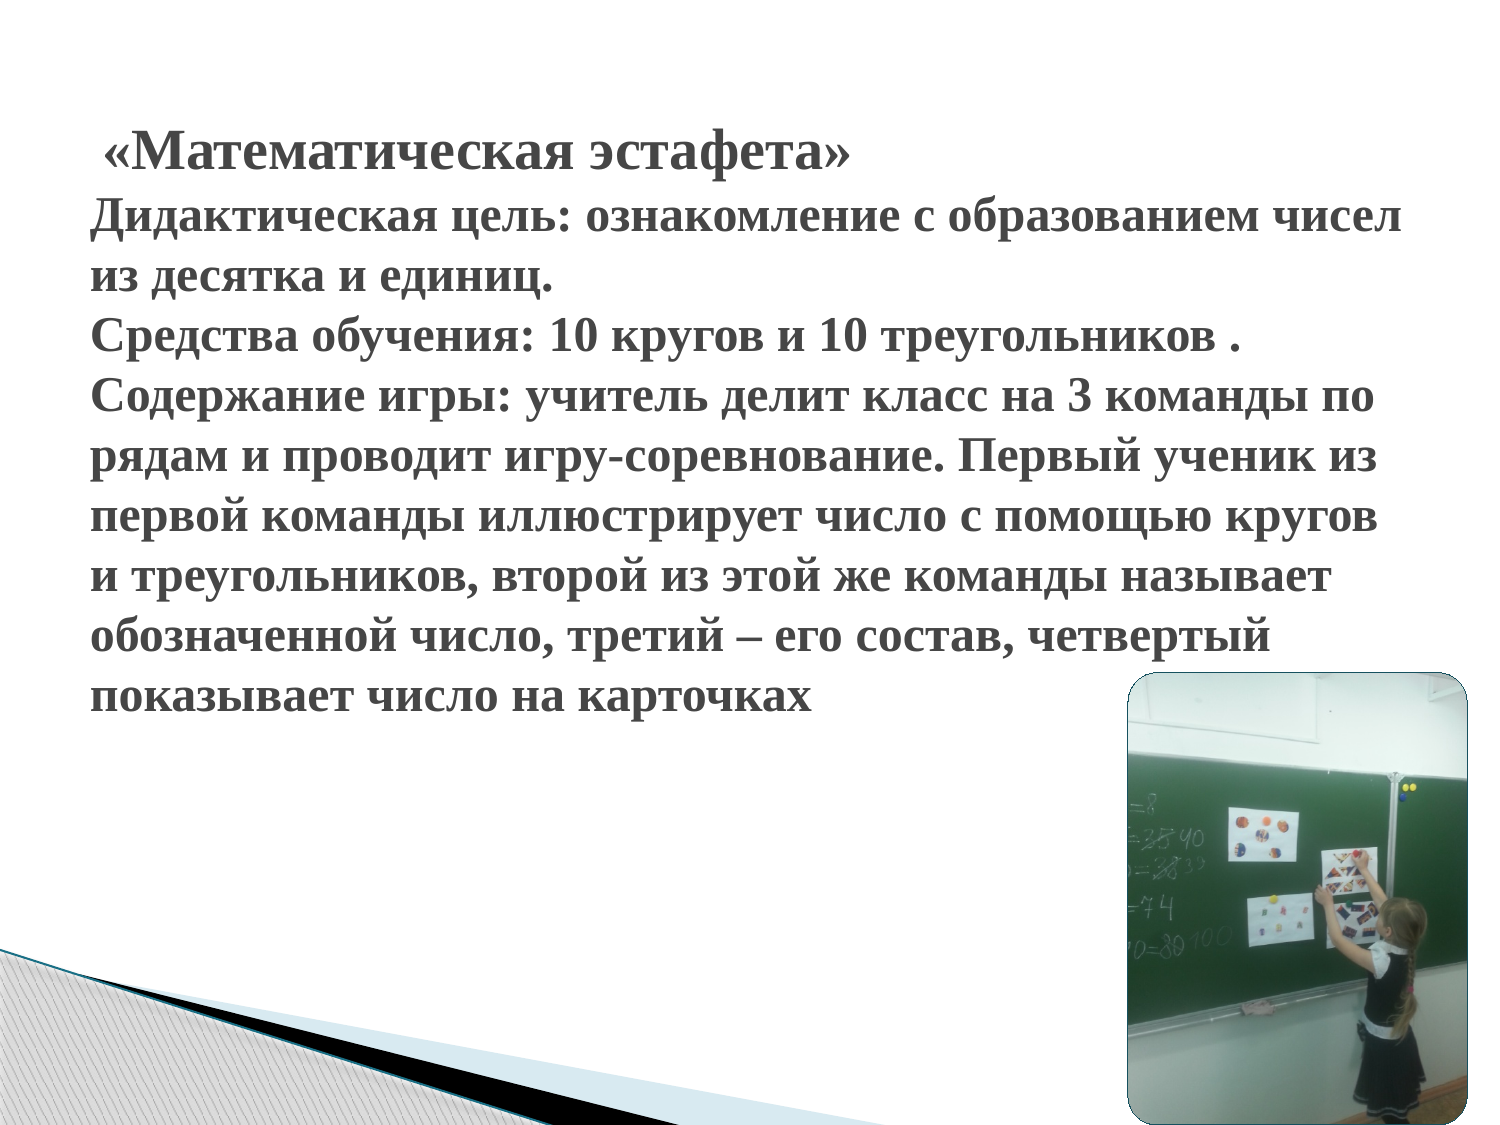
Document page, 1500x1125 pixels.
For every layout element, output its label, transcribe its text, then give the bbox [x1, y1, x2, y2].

picture [1127, 672, 1468, 1125]
title «Математическая эстафета» Дидактическая цель: ознакомление с образованием чисел из десятка и единиц. Средства обучения: 10 кругов и 10 треугольников . Содержание игры: учитель делит класс на 3 команды по рядам и проводит игру-соревнование. Первый ученик из первой команды иллюстрирует число с помощью кругов и треугольников, второй из этой же команды называет обозначенной число, третий – его состав, четвертый показывает число на карточках [75, 45, 1425, 787]
